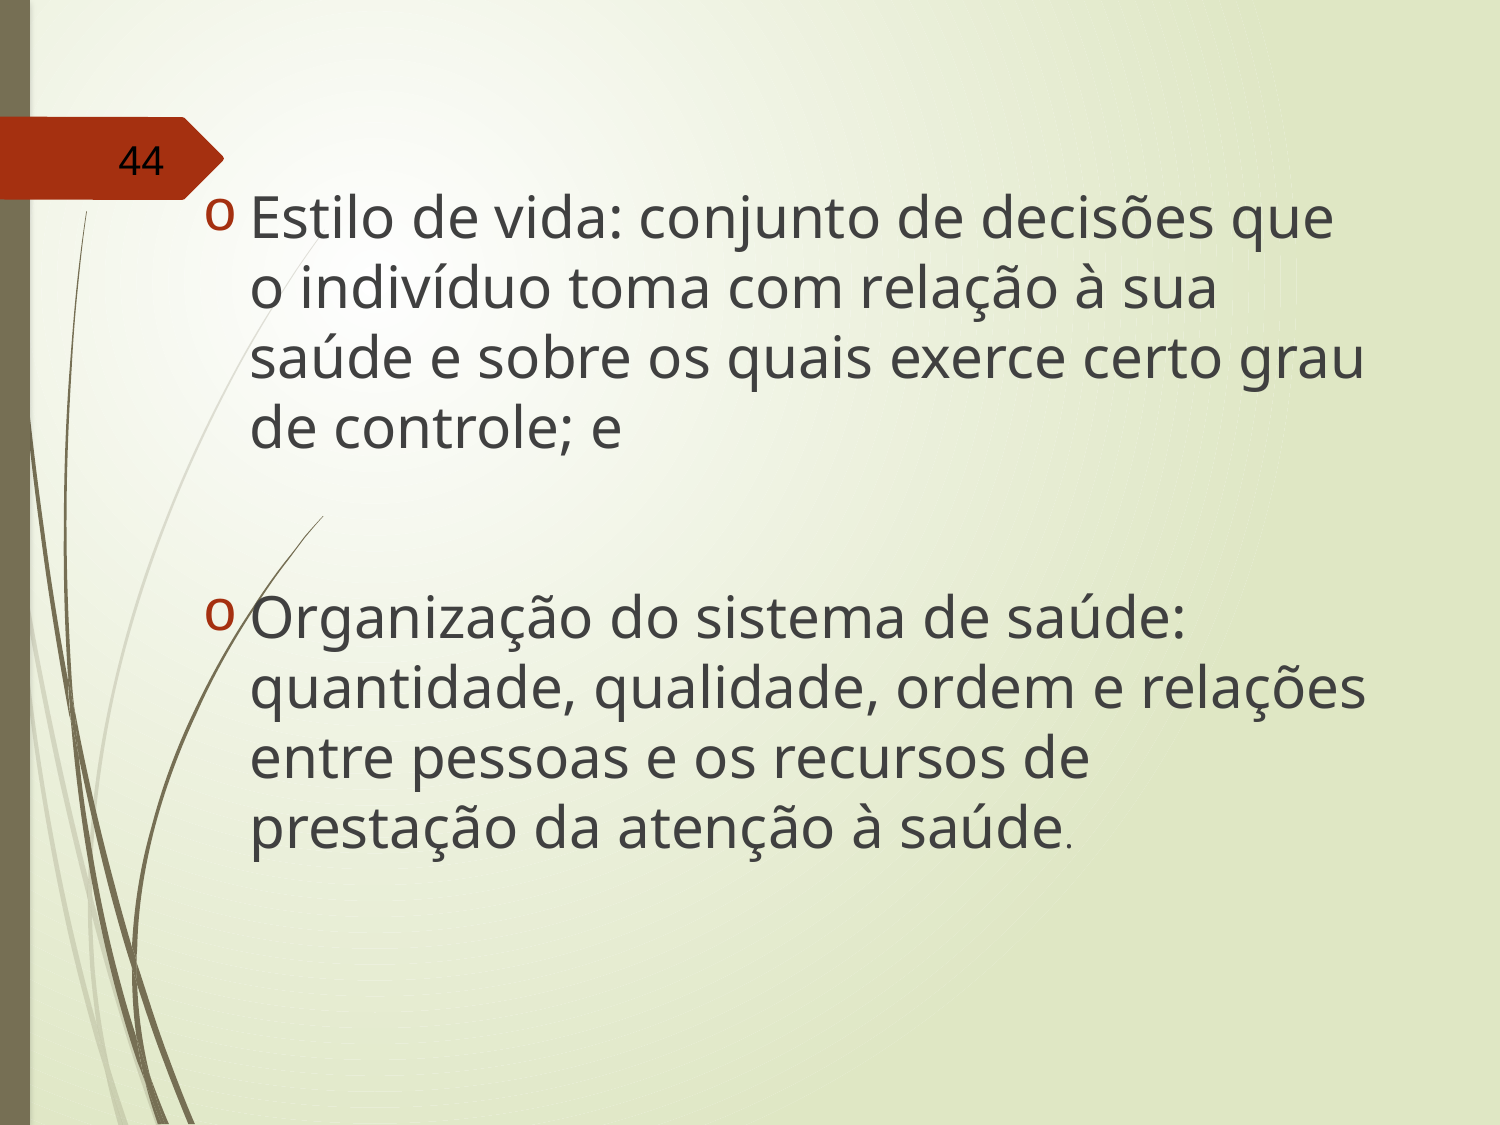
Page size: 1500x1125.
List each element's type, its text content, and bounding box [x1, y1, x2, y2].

slide_number 44 [83, 129, 180, 190]
list Estilo de vida: conjunto de decisões que o indivíduo toma com relação à sua saúde e sobre os quais exerce certo grau de controle; e Organização do sistema de saúde: quantidade, qualidade, ordem e relações entre pessoas e os recursos de prestação da atenção à saúde. [112, 172, 1388, 1000]
